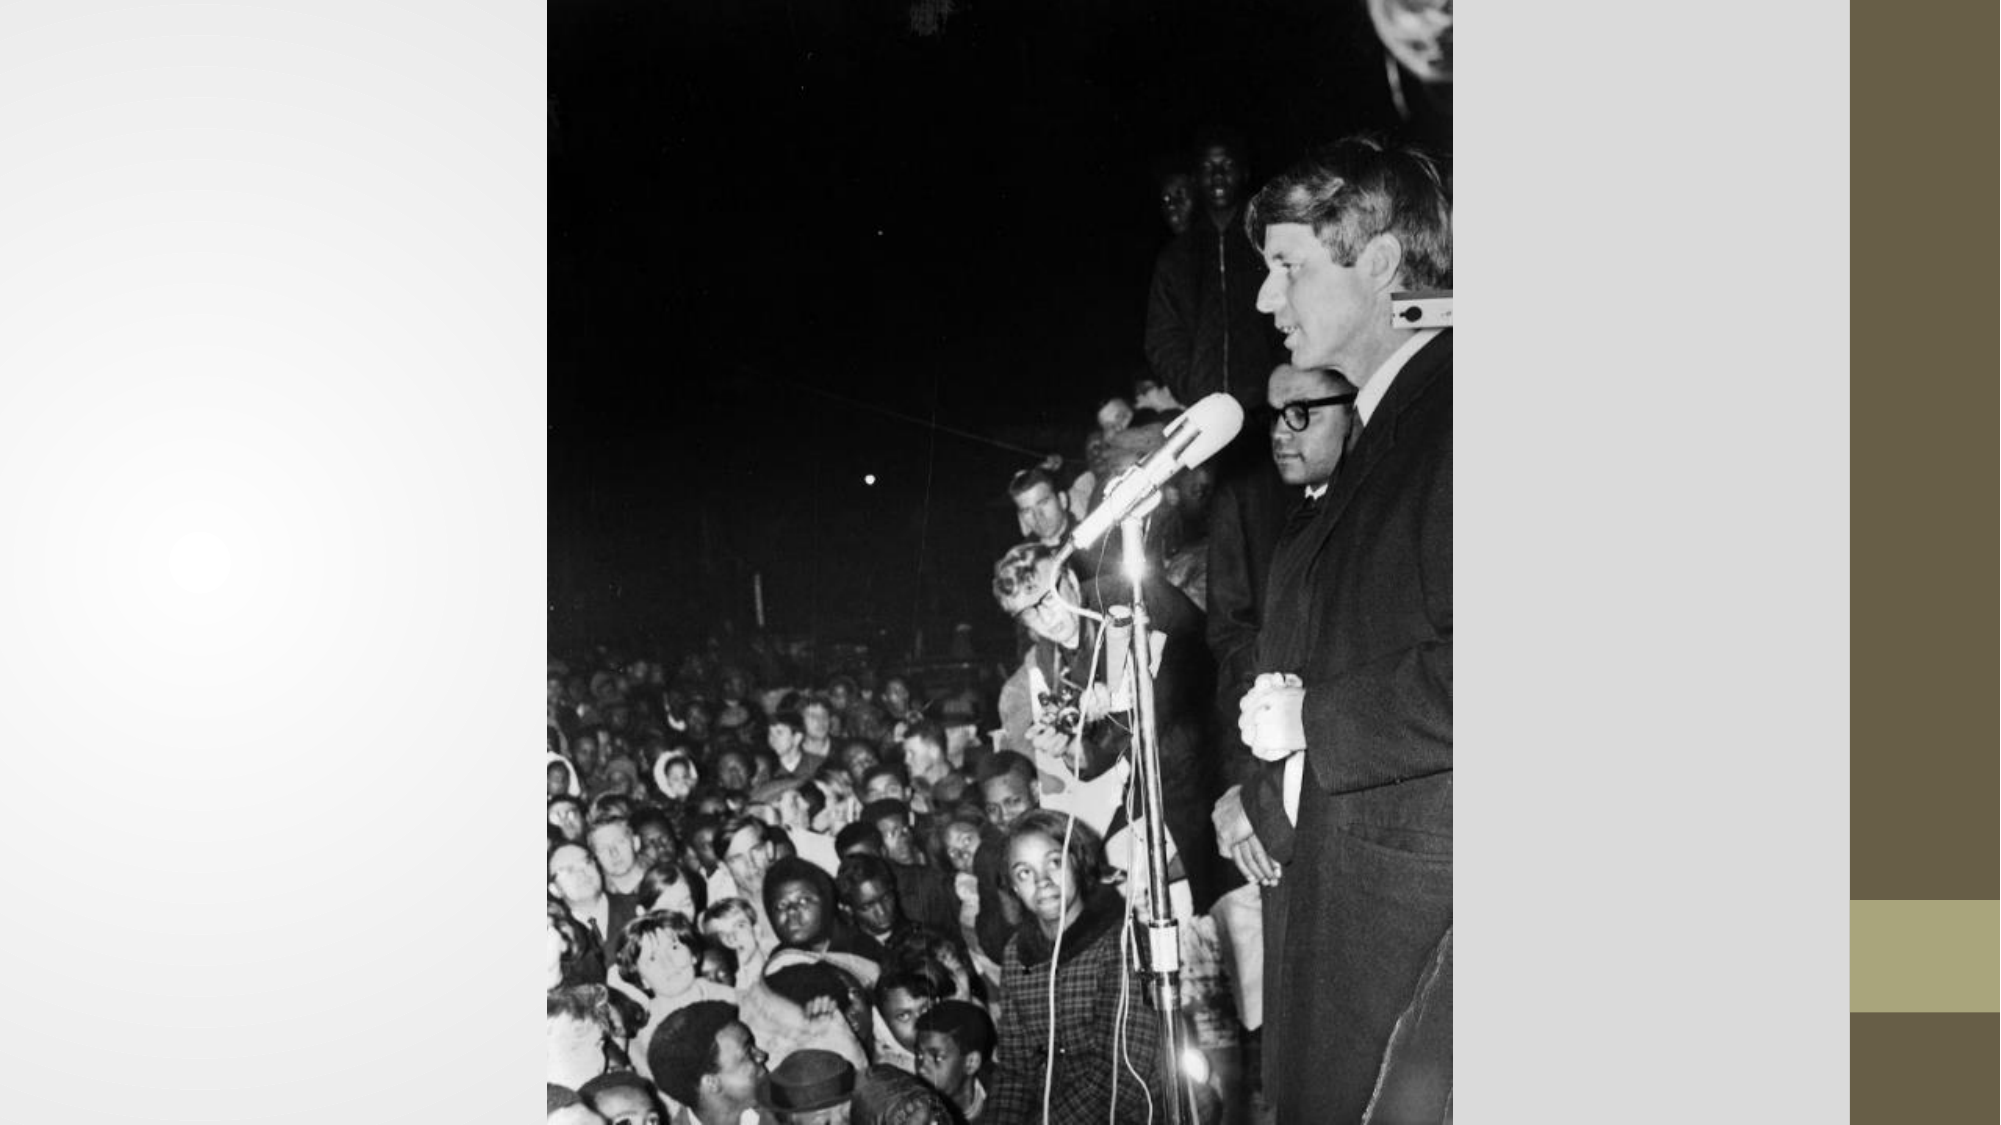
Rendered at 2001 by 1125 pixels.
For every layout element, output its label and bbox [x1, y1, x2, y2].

picture [547, 0, 1453, 1125]
